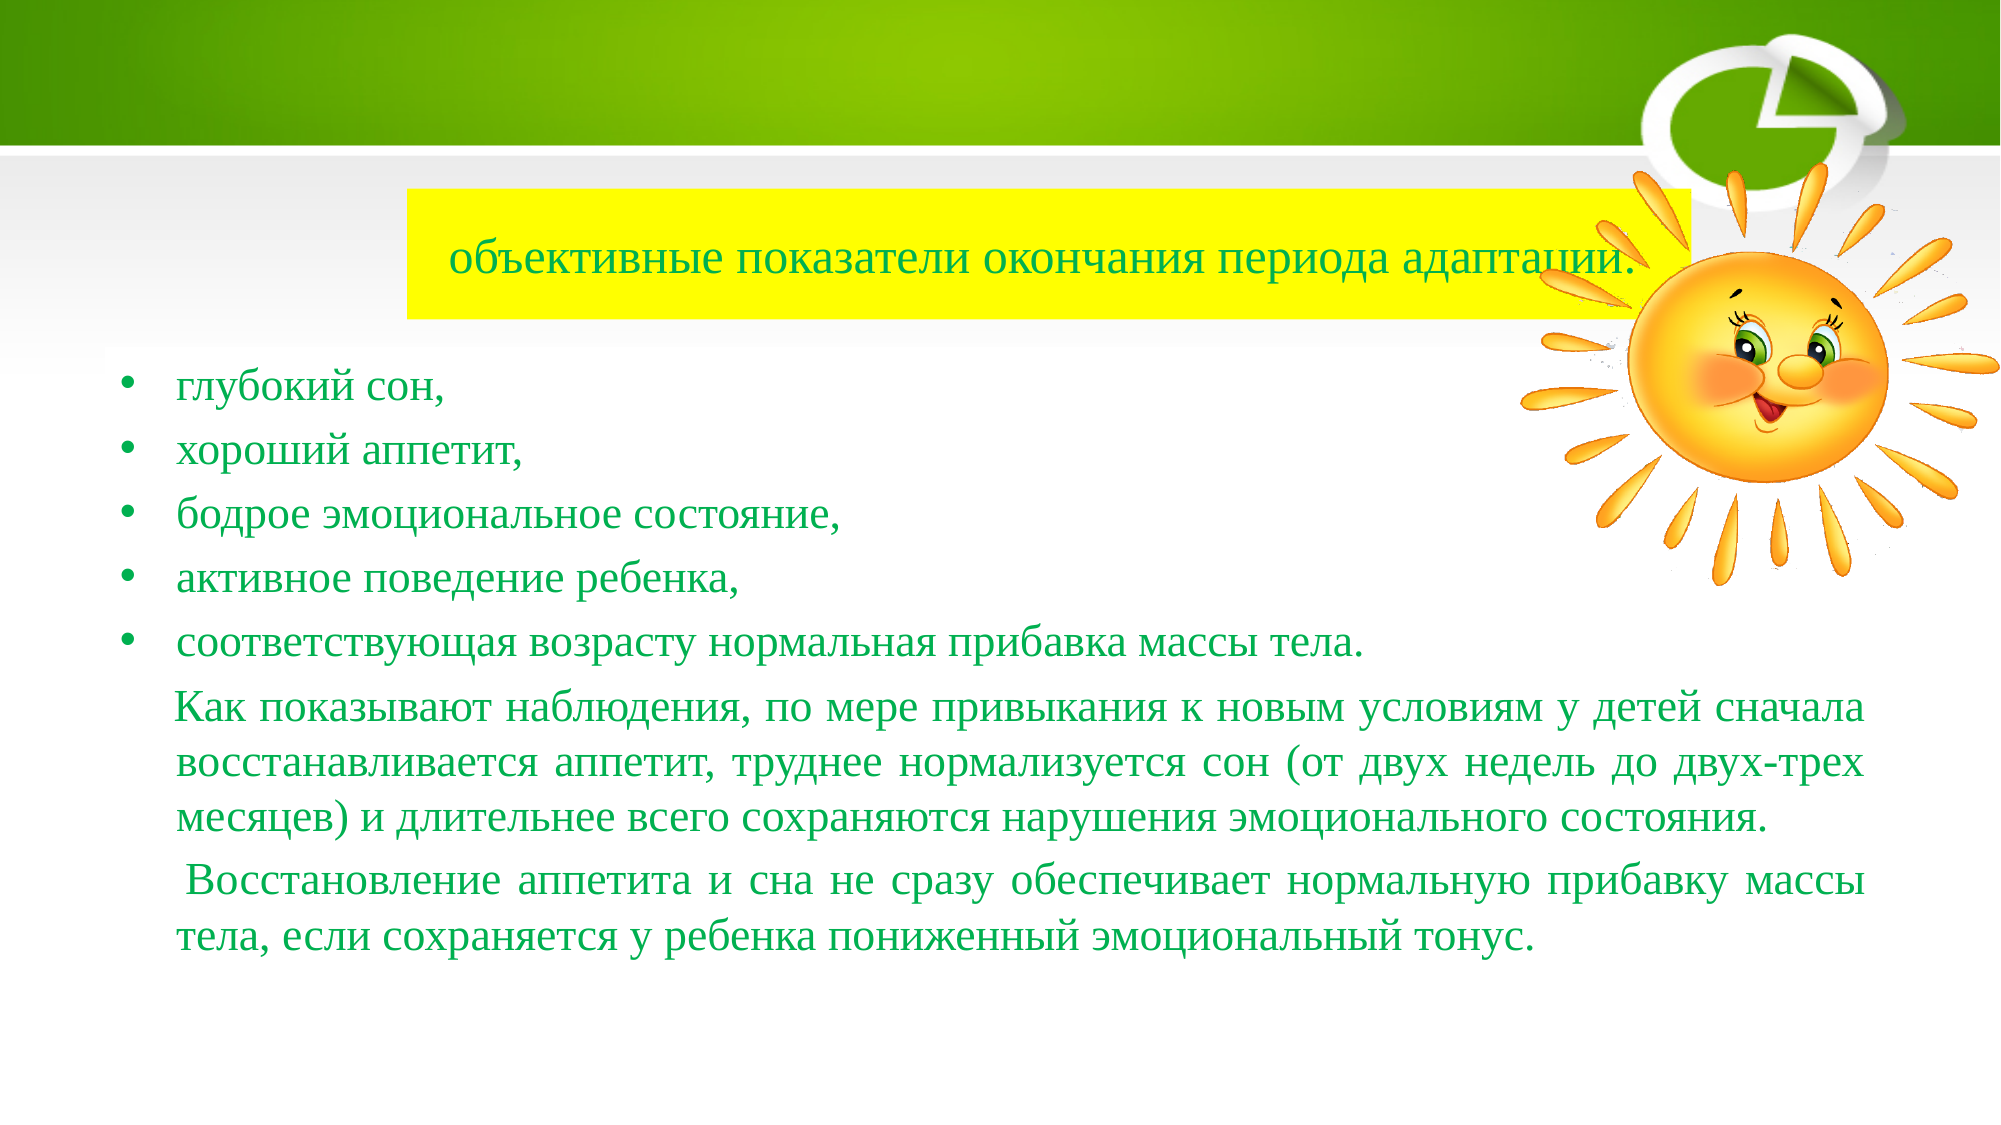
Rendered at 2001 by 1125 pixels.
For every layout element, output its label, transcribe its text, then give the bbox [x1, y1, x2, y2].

title объективные показатели окончания периода адаптации: [406, 188, 1520, 320]
list глубокий сон, хороший аппетит, бодрое эмоциональное состояние, активное поведение ребенка, соответствующая возрасту нормальная прибавка массы тела. Как показывают наблюдения, по мере привыкания к новым условиям у детей сначала восстанавливается аппетит, труднее нормализуется сон (от двух недель до двух-трех месяцев) и длительнее всего сохраняются нарушения эмоционального состояния. Восстановление аппетита и сна не сразу обеспечивает нормальную прибавку массы тела, если сохраняется у ребенка пониженный эмоциональный тонус. [104, 346, 1882, 1063]
picture [0, 0, 2001, 1125]
